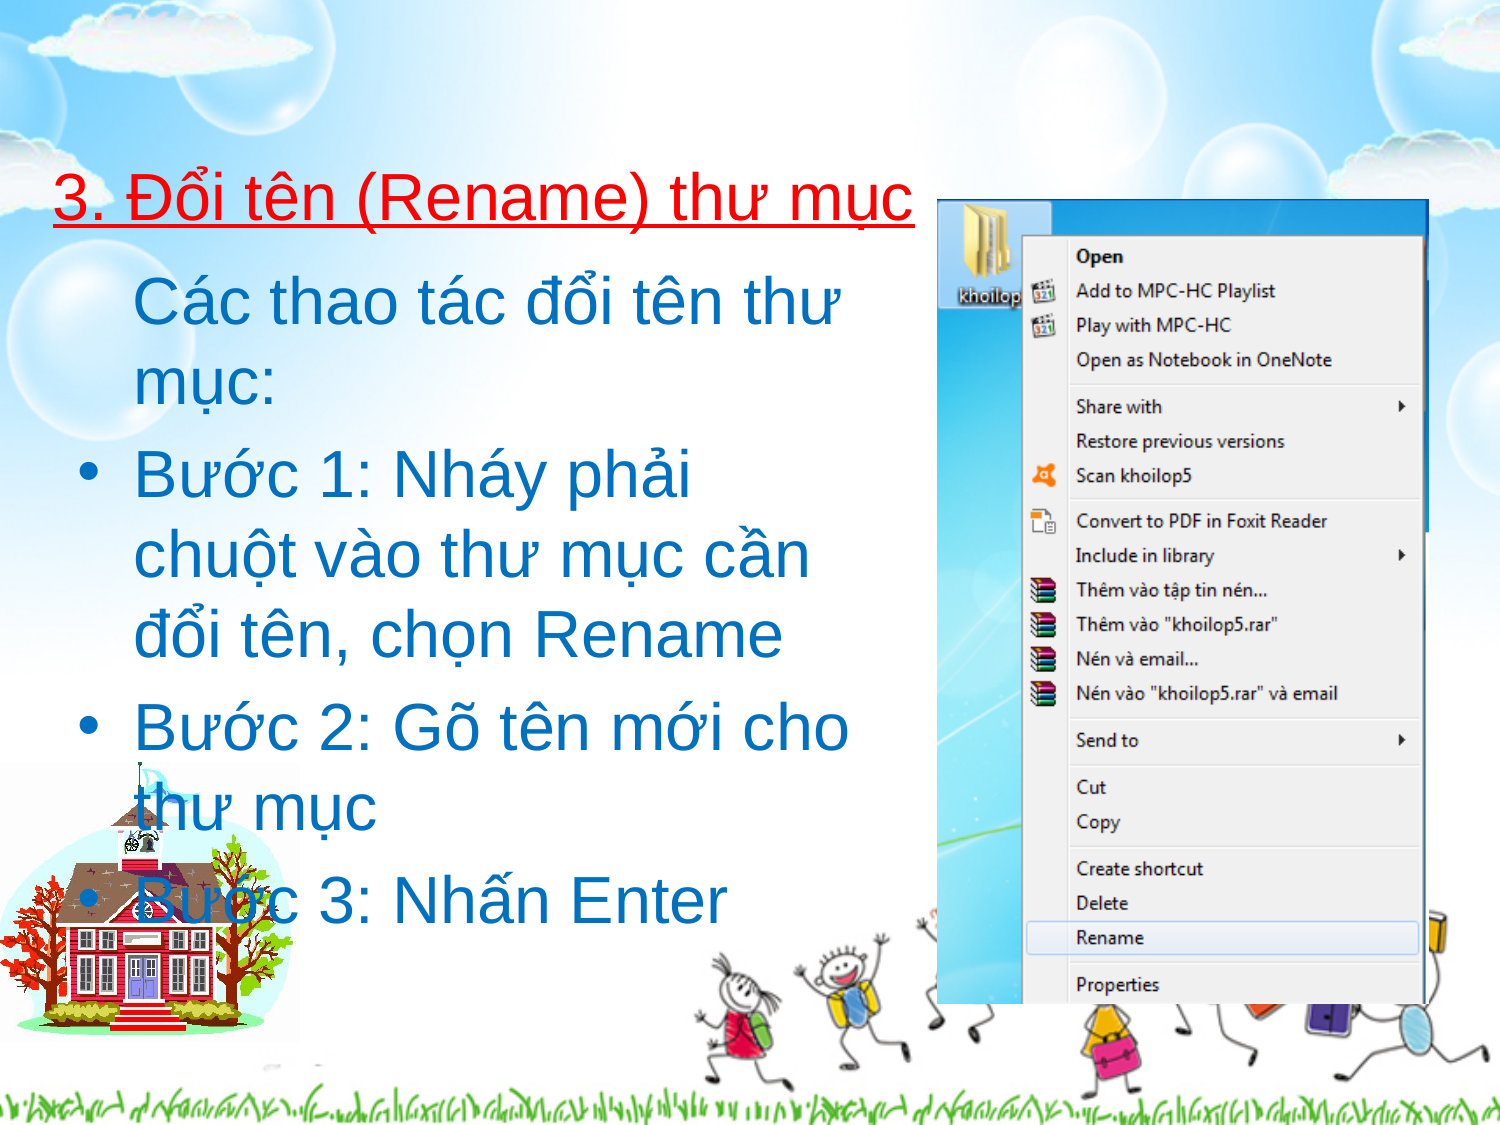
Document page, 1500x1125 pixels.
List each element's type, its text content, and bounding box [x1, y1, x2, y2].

picture [0, 0, 1500, 1125]
title 3. Đổi tên (Rename) thư mục [37, 137, 1425, 250]
list Các thao tác đổi tên thư mục: Bước 1: Nháy phải chuột vào thư mục cần đổi tên, chọn Rename Bước 2: Gõ tên mới cho thư mục Bước 3: Nhấn Enter [62, 249, 888, 1038]
